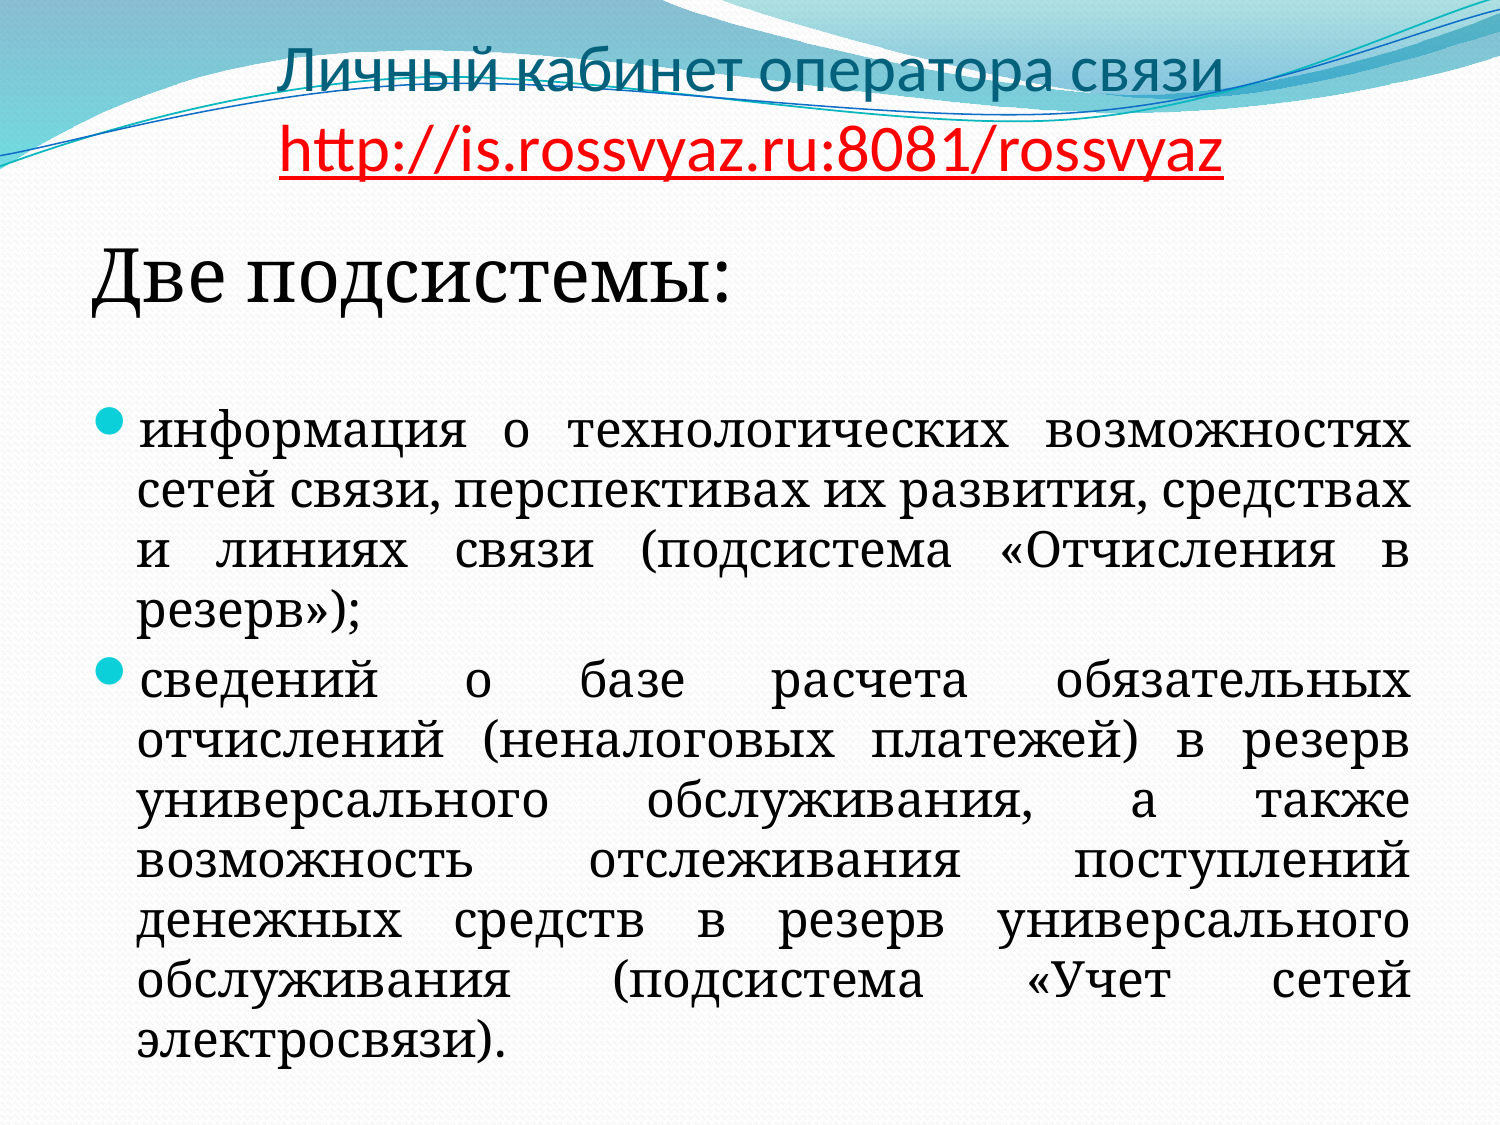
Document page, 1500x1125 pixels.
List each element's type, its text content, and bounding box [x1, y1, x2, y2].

list Две подсистемы: информация о технологических возможностях сетей связи, перспективах их развития, средствах и линиях связи (подсистема «Отчисления в резерв»); сведений о базе расчета обязательных отчислений (неналоговых платежей) в резерв универсального обслуживания, а также возможность отслеживания поступлений денежных средств в резерв универсального обслуживания (подсистема «Учет сетей электросвязи). [76, 219, 1427, 1074]
title Личный кабинет оператора связи http://is.rossvyaz.ru:8081/rossvyaz [76, 54, 1427, 186]
